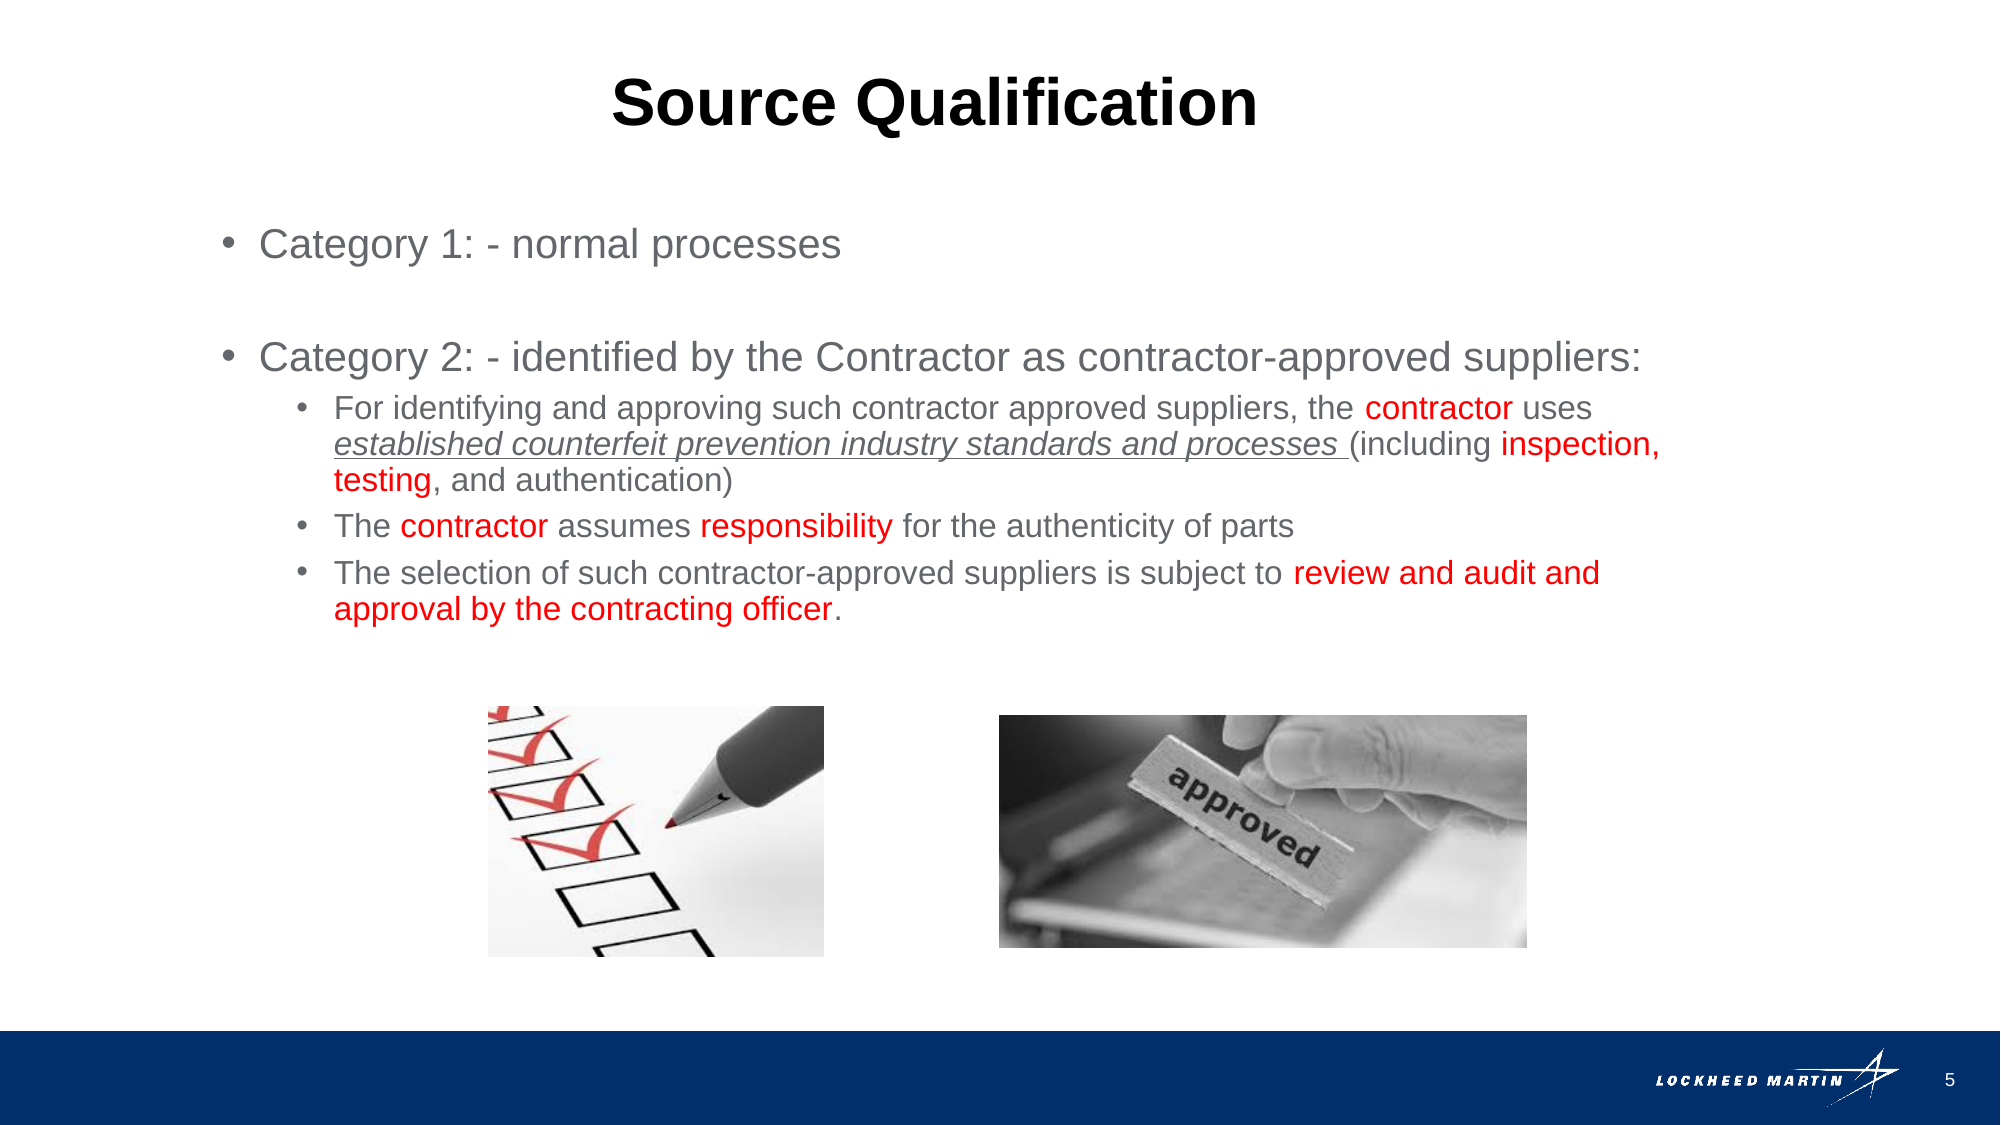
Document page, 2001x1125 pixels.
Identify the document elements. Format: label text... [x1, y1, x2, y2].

picture [488, 706, 824, 958]
text_box Source Qualification [596, 50, 1275, 146]
list Category 1: - normal processes Category 2: - identified by the Contractor as contractor-approved suppliers: For identifying and approving such contractor approved suppliers, the contractor uses established counterfeit prevention industry standards and processes (including inspection, testing, and authentication) The contractor assumes responsibility for the authenticity of parts The selection of such contractor-approved suppliers is subject to review and audit and approval by the contracting officer. [206, 214, 1734, 832]
picture [1656, 1048, 1900, 1108]
picture [999, 715, 1527, 948]
